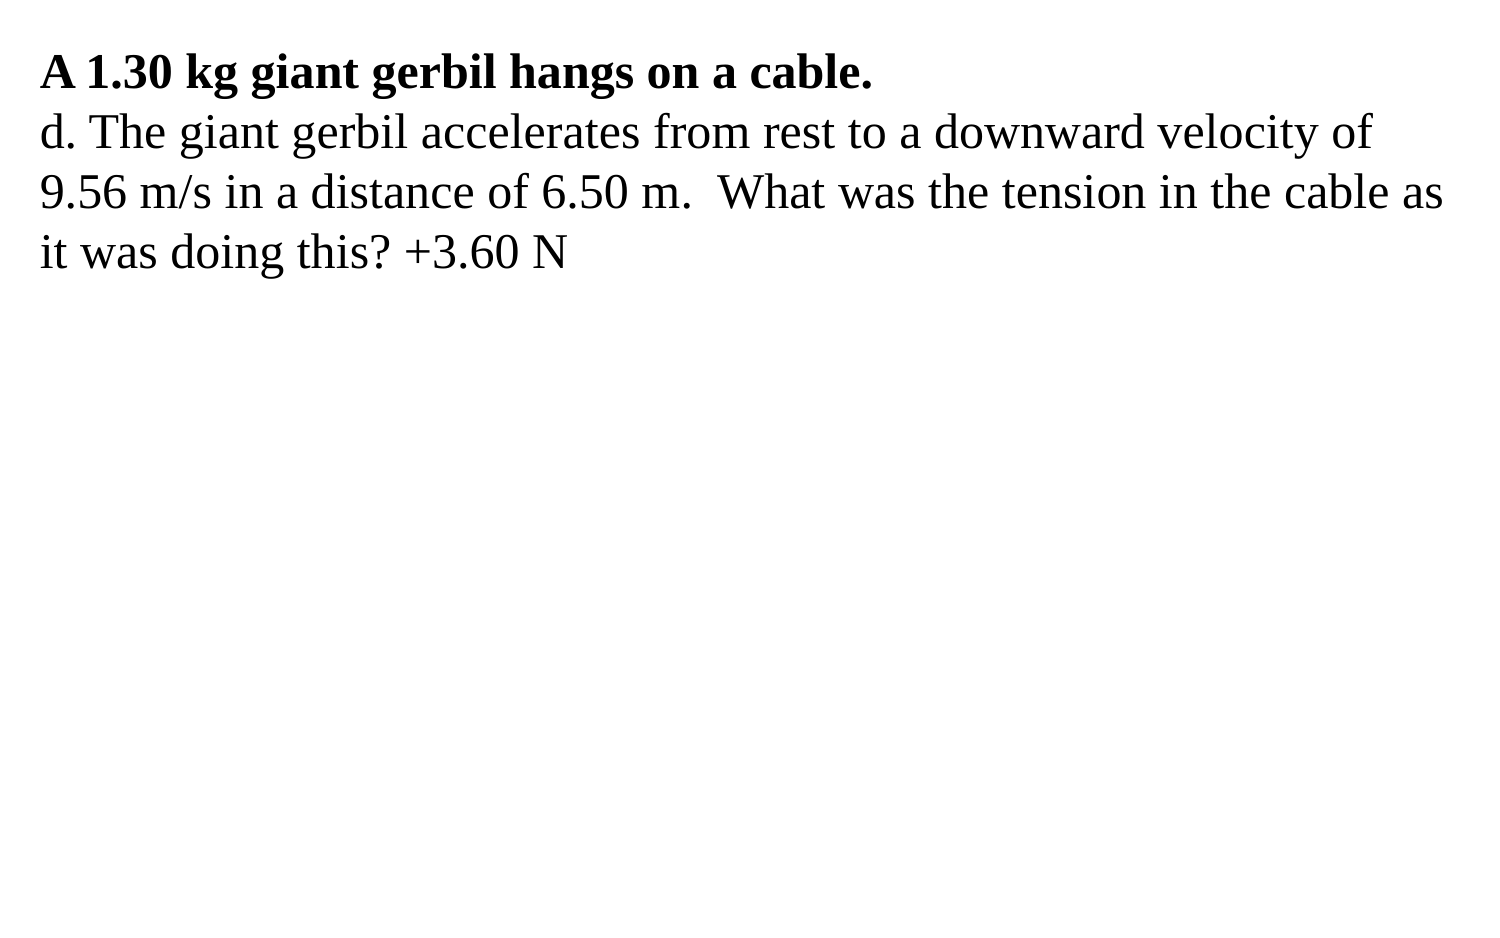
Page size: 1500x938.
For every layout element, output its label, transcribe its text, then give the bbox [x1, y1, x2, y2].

text_box A 1.30 kg giant gerbil hangs on a cable. d. The giant gerbil accelerates from rest to a downward velocity of 9.56 m/s in a distance of 6.50 m. What was the tension in the cable as it was doing this? +3.60 N [24, 31, 1475, 346]
